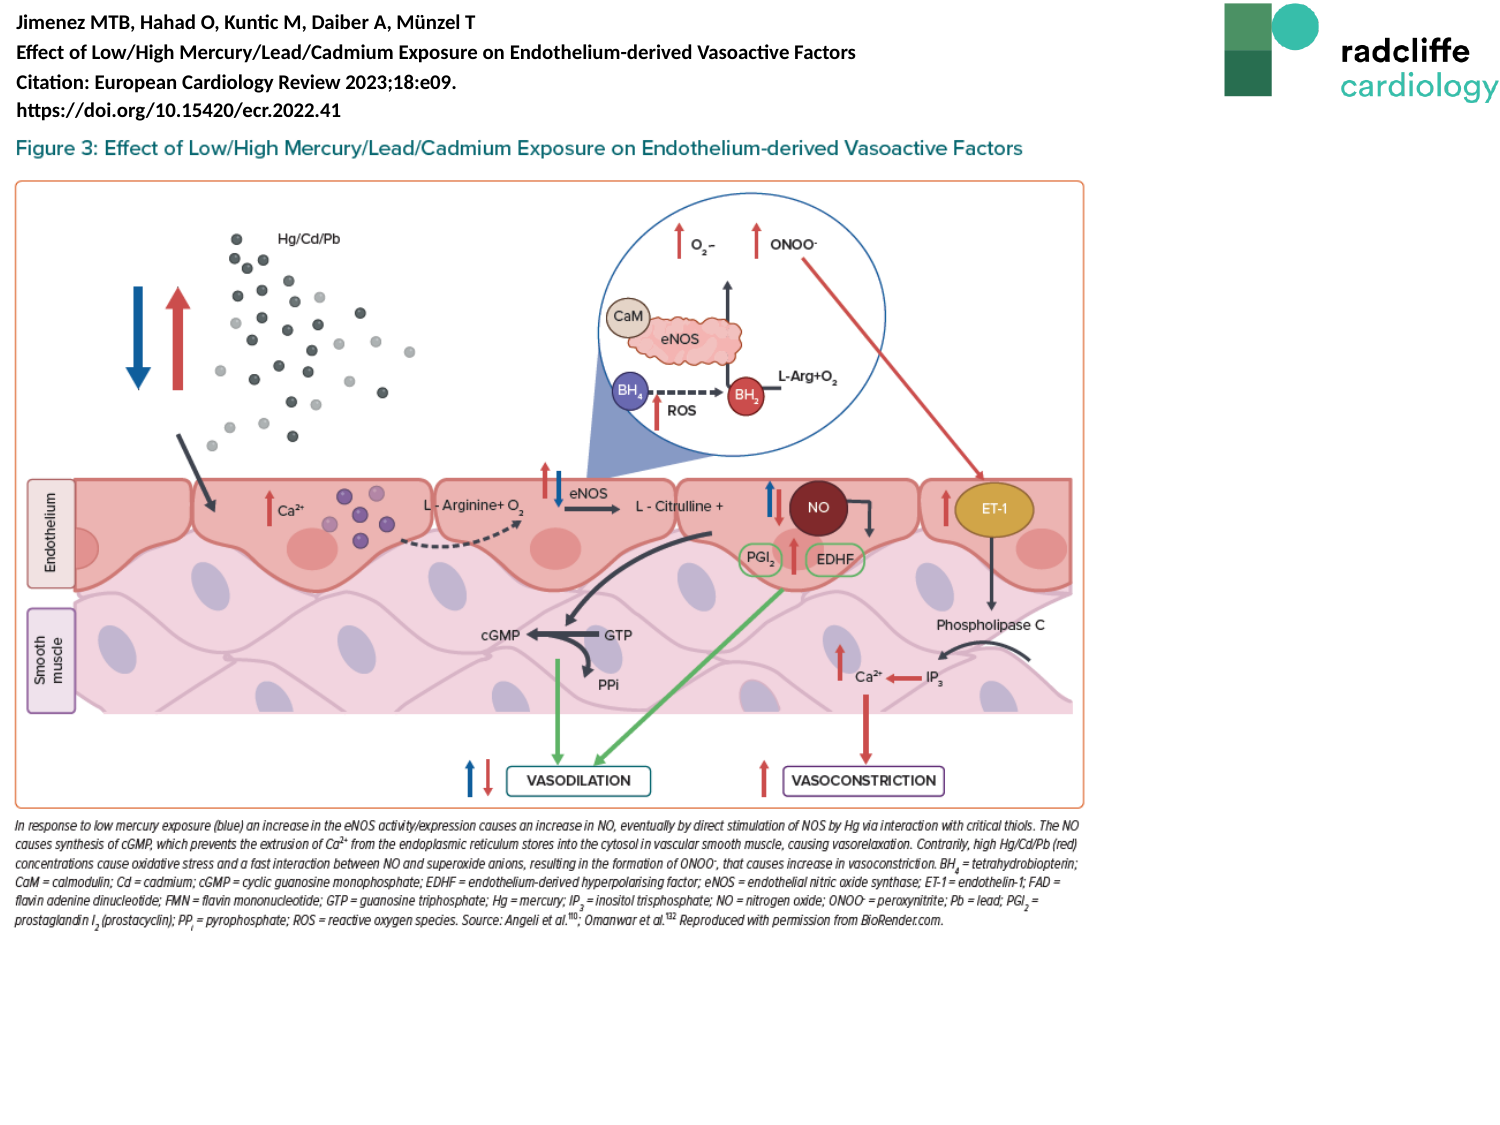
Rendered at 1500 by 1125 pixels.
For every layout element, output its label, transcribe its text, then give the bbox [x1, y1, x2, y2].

picture [1, 124, 1096, 940]
text_box Jimenez MTB, Hahad O, Kuntic M, Daiber A, Münzel T [1, 1, 939, 31]
text_box Effect of Low/High Mercury/Lead/Cadmium Exposure on Endothelium-derived Vasoactive Factors [1, 31, 1224, 60]
text_box https://doi.org/10.15420/ecr.2022.41 [1, 89, 1500, 129]
text_box Citation: European Cardiology Review 2023;18:e09. [1, 60, 1224, 89]
picture [1224, 1, 1499, 104]
